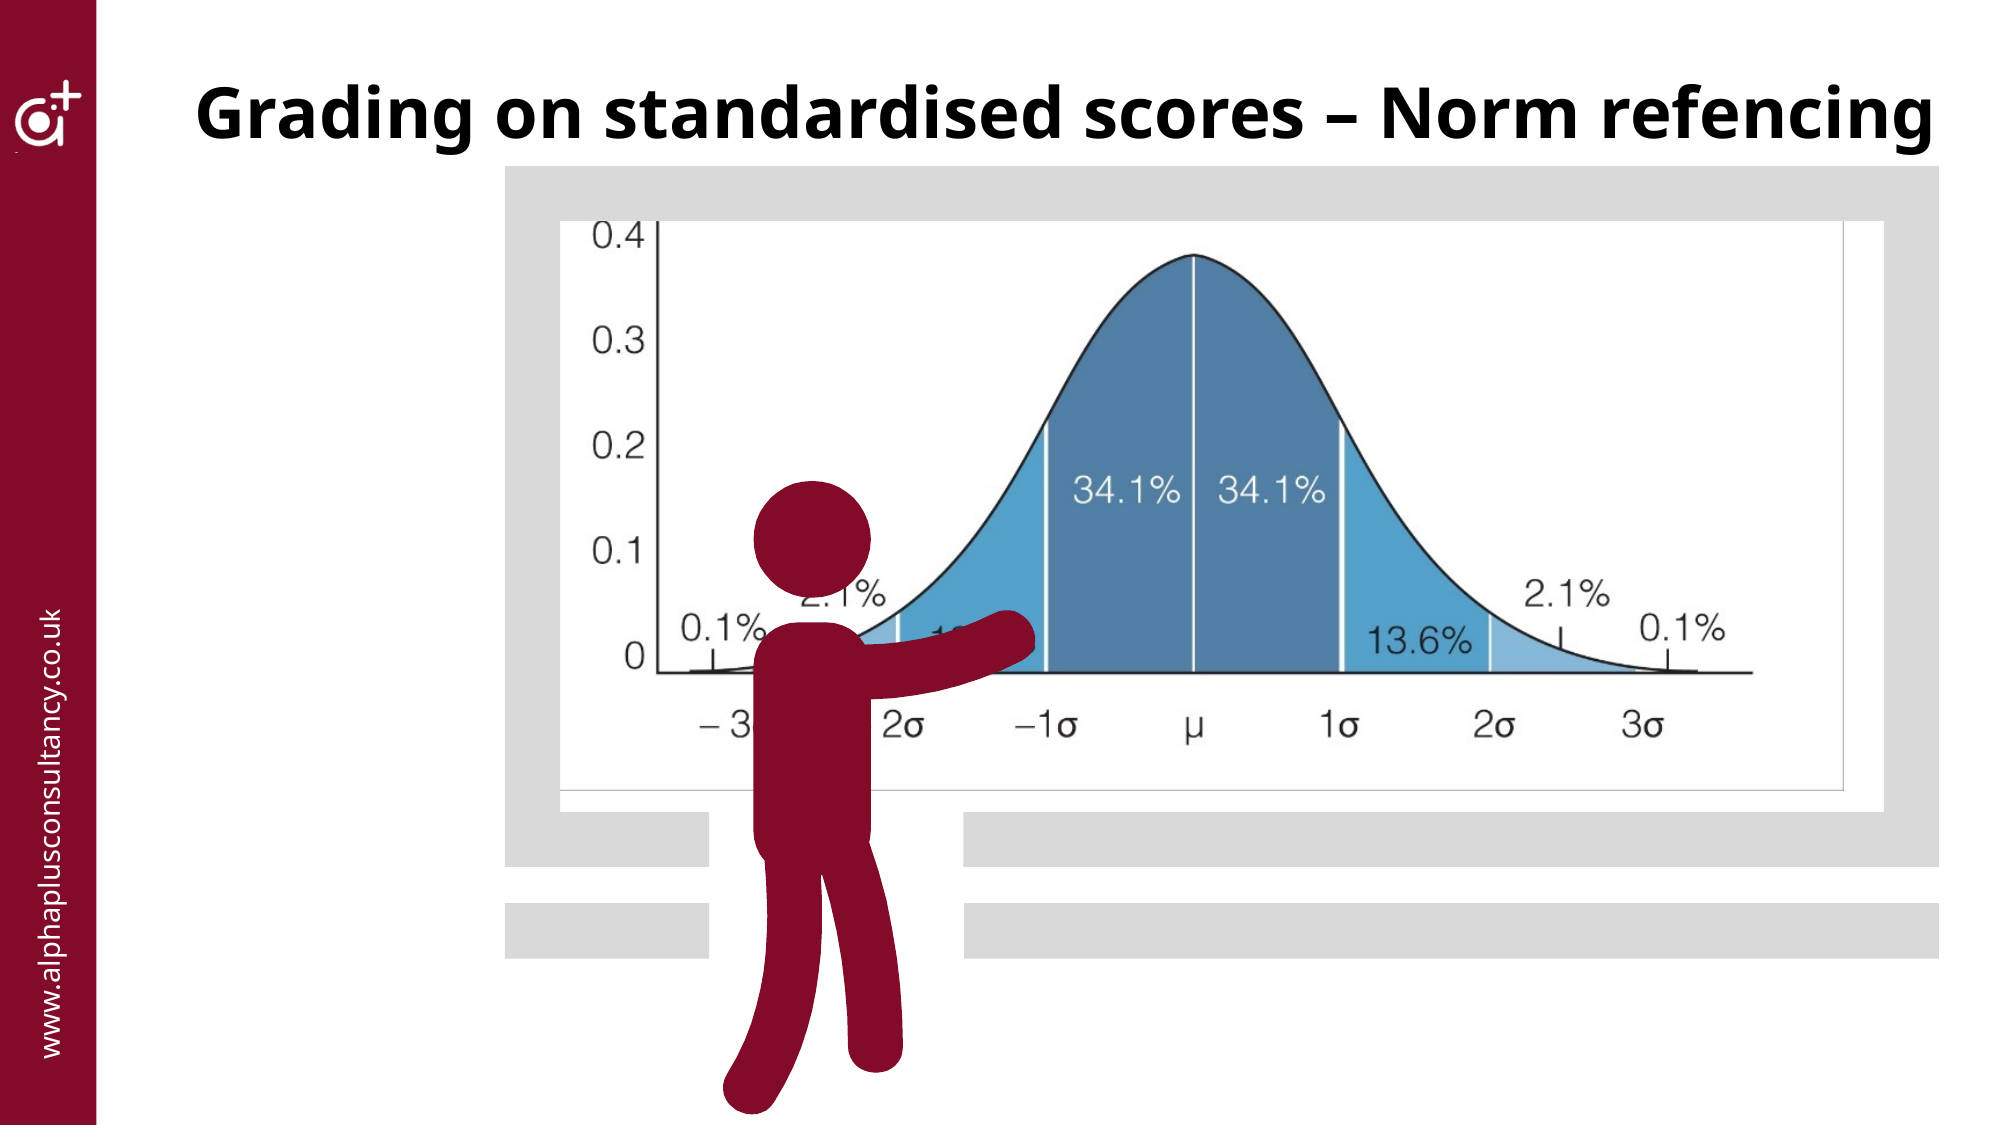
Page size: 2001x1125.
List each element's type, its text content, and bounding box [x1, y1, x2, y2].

picture [13, 79, 84, 153]
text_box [504, 166, 1939, 959]
title Grading on standardised scores – Norm refencing [153, 48, 1979, 184]
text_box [723, 959, 1036, 1115]
